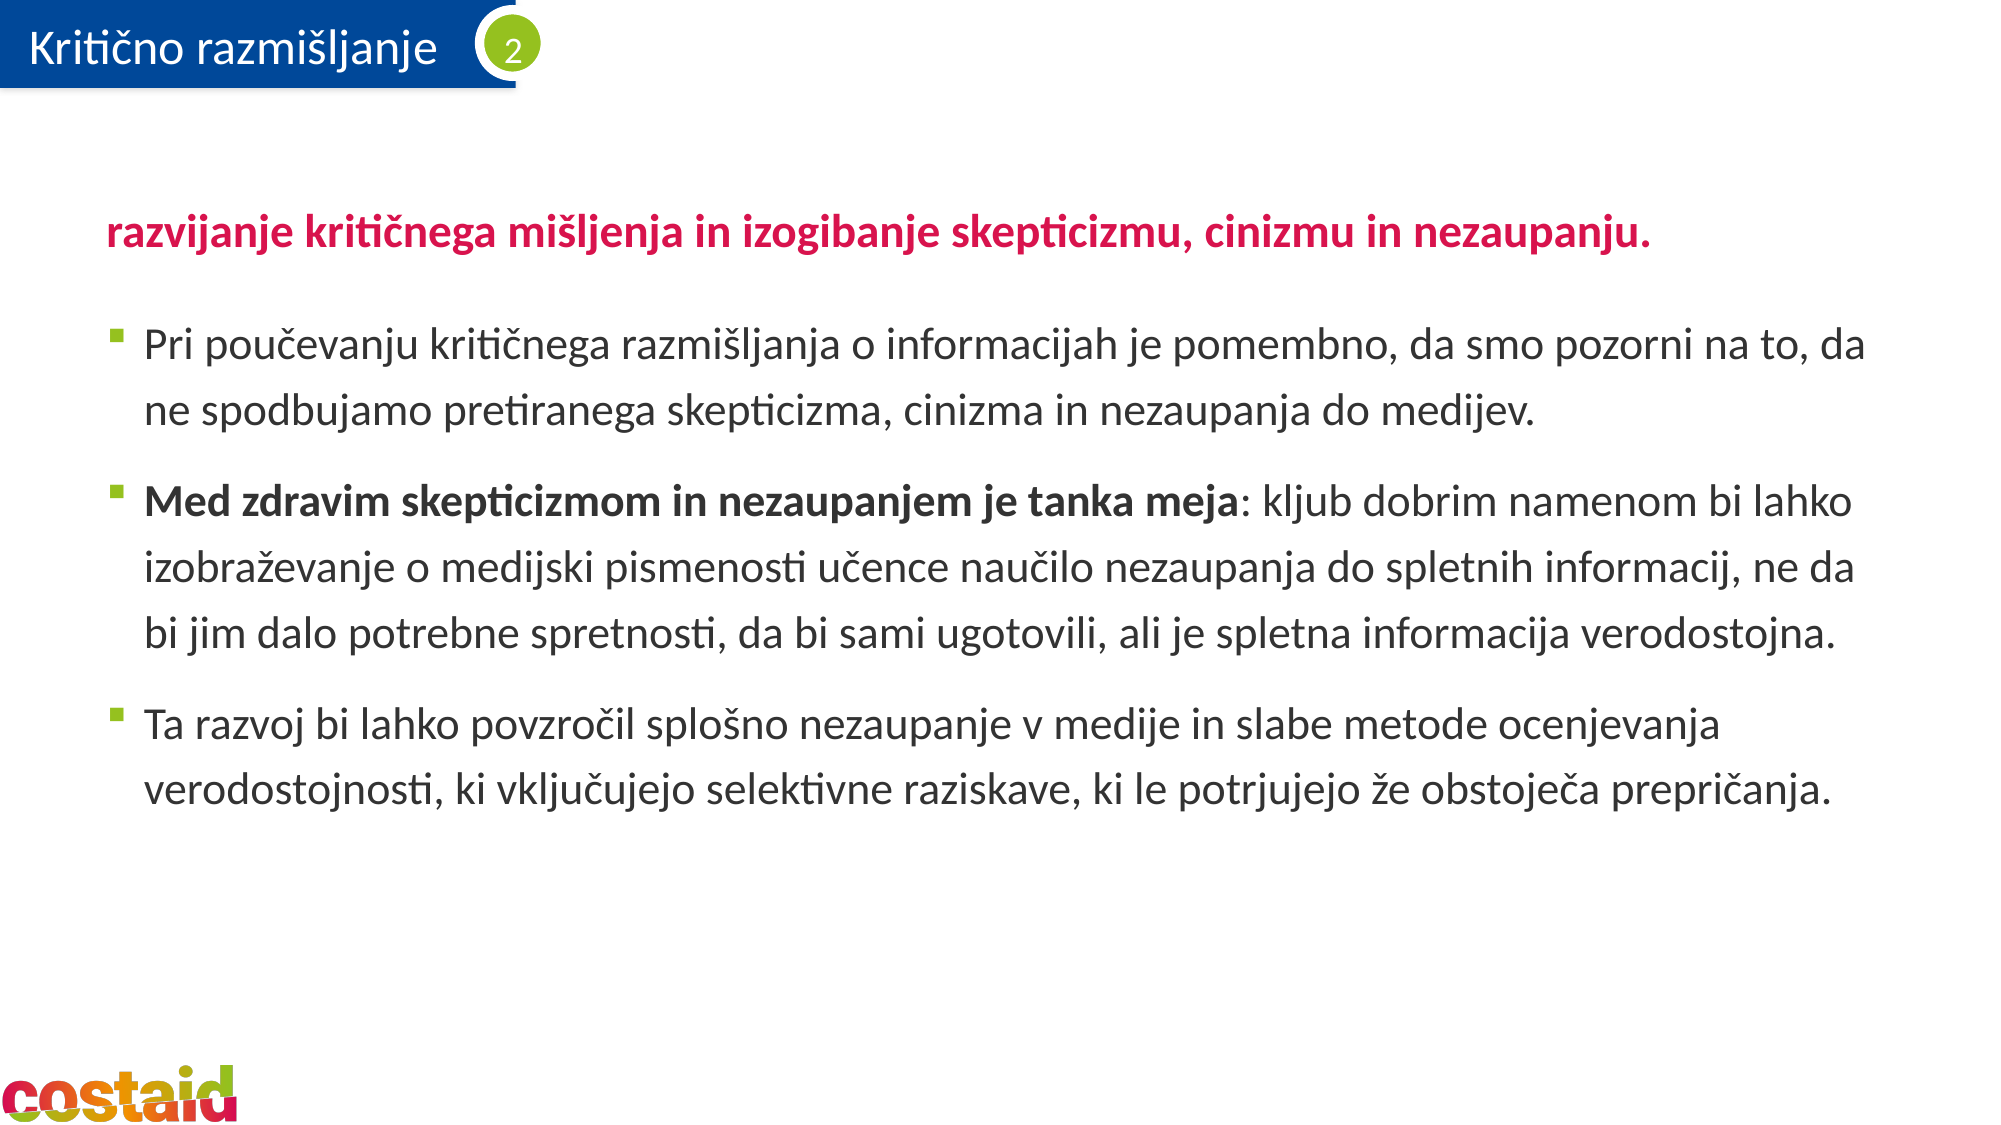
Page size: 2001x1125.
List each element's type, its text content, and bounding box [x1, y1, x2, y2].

title razvijanje kritičnega mišljenja in izogibanje skepticizmu, cinizmu in nezaupanju. [91, 182, 1906, 282]
list Pri poučevanju kritičnega razmišljanja o informacijah je pomembno, da smo pozorni na to, da ne spodbujamo pretiranega skepticizma, cinizma in nezaupanja do medijev. Med zdravim skepticizmom in nezaupanjem je tanka meja: kljub dobrim namenom bi lahko izobraževanje o medijski pismenosti učence naučilo nezaupanja do spletnih informacij, ne da bi jim dalo potrebne spretnosti, da bi sami ugotovili, ali je spletna informacija verodostojna. Ta razvoj bi lahko povzročil splošno nezaupanje v medije in slabe metode ocenjevanja verodostojnosti, ki vključujejo selektivne raziskave, ki le potrjujejo že obstoječa prepričanja. [91, 295, 1889, 1022]
picture [0, 1065, 267, 1125]
